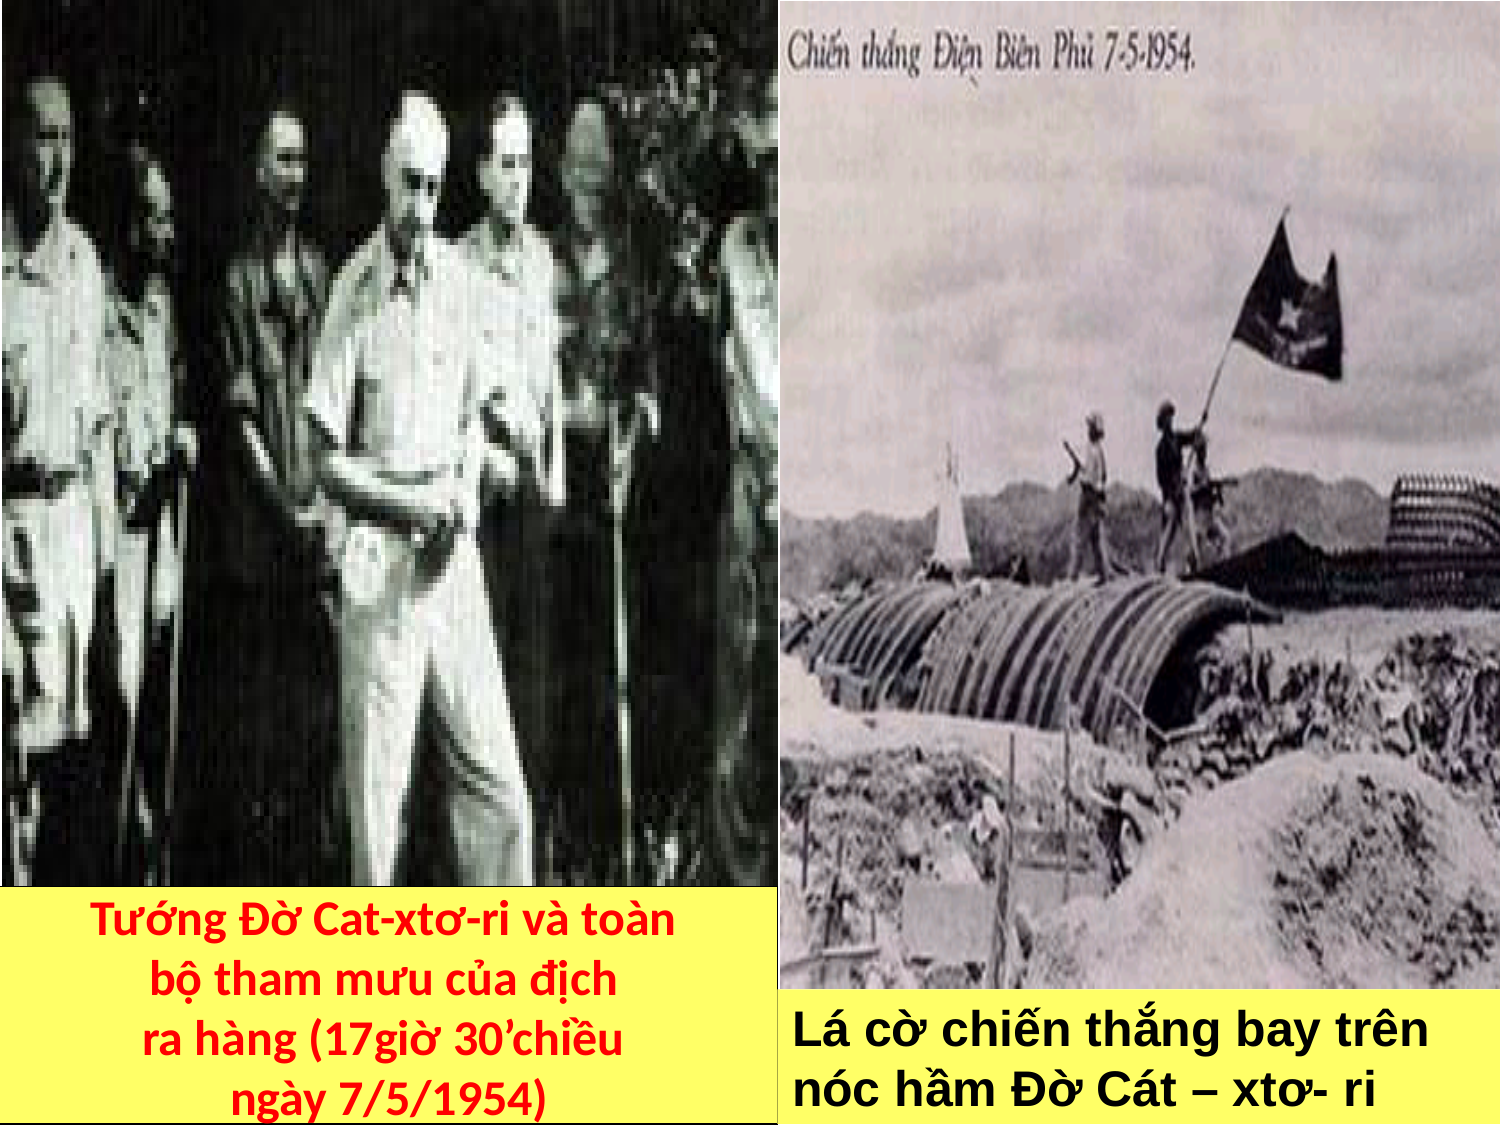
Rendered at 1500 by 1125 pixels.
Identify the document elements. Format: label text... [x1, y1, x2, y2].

picture [780, 1, 1500, 990]
text_box Lá cờ chiến thắng bay trên nóc hầm Đờ Cát – xtơ- ri [777, 996, 1500, 1124]
text_box Tướng Đờ Cat-xtơ-ri và toàn bộ tham mưu của địch ra hàng (17giờ 30’chiều ngày 7/5/1954) [0, 892, 778, 1125]
picture [2, 0, 778, 887]
